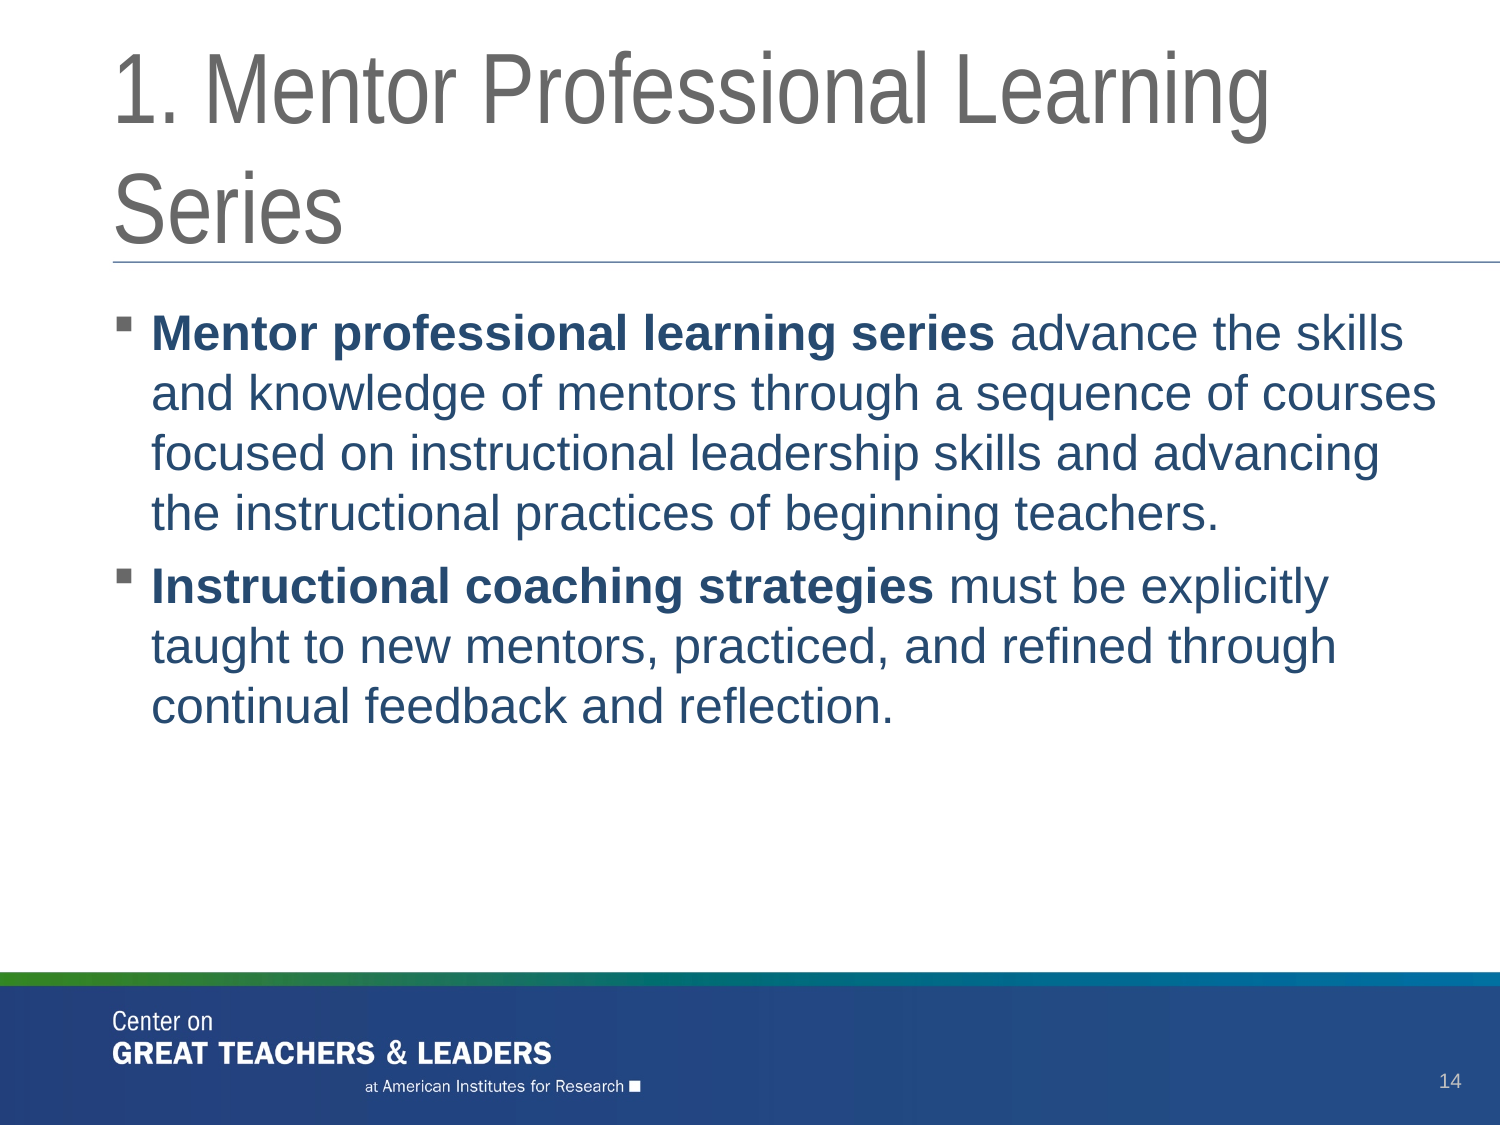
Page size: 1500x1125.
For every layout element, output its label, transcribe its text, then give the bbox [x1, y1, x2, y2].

list Mentor professional learning series advance the skills and knowledge of mentors through a sequence of courses focused on instructional leadership skills and advancing the instructional practices of beginning teachers. Instructional coaching strategies must be explicitly taught to new mentors, practiced, and refined through continual feedback and reflection. [112, 300, 1463, 970]
slide_number 14 [1436, 1067, 1462, 1093]
title 1. Mentor Professional Learning Series [112, 19, 1463, 265]
picture [0, 0, 1500, 1125]
